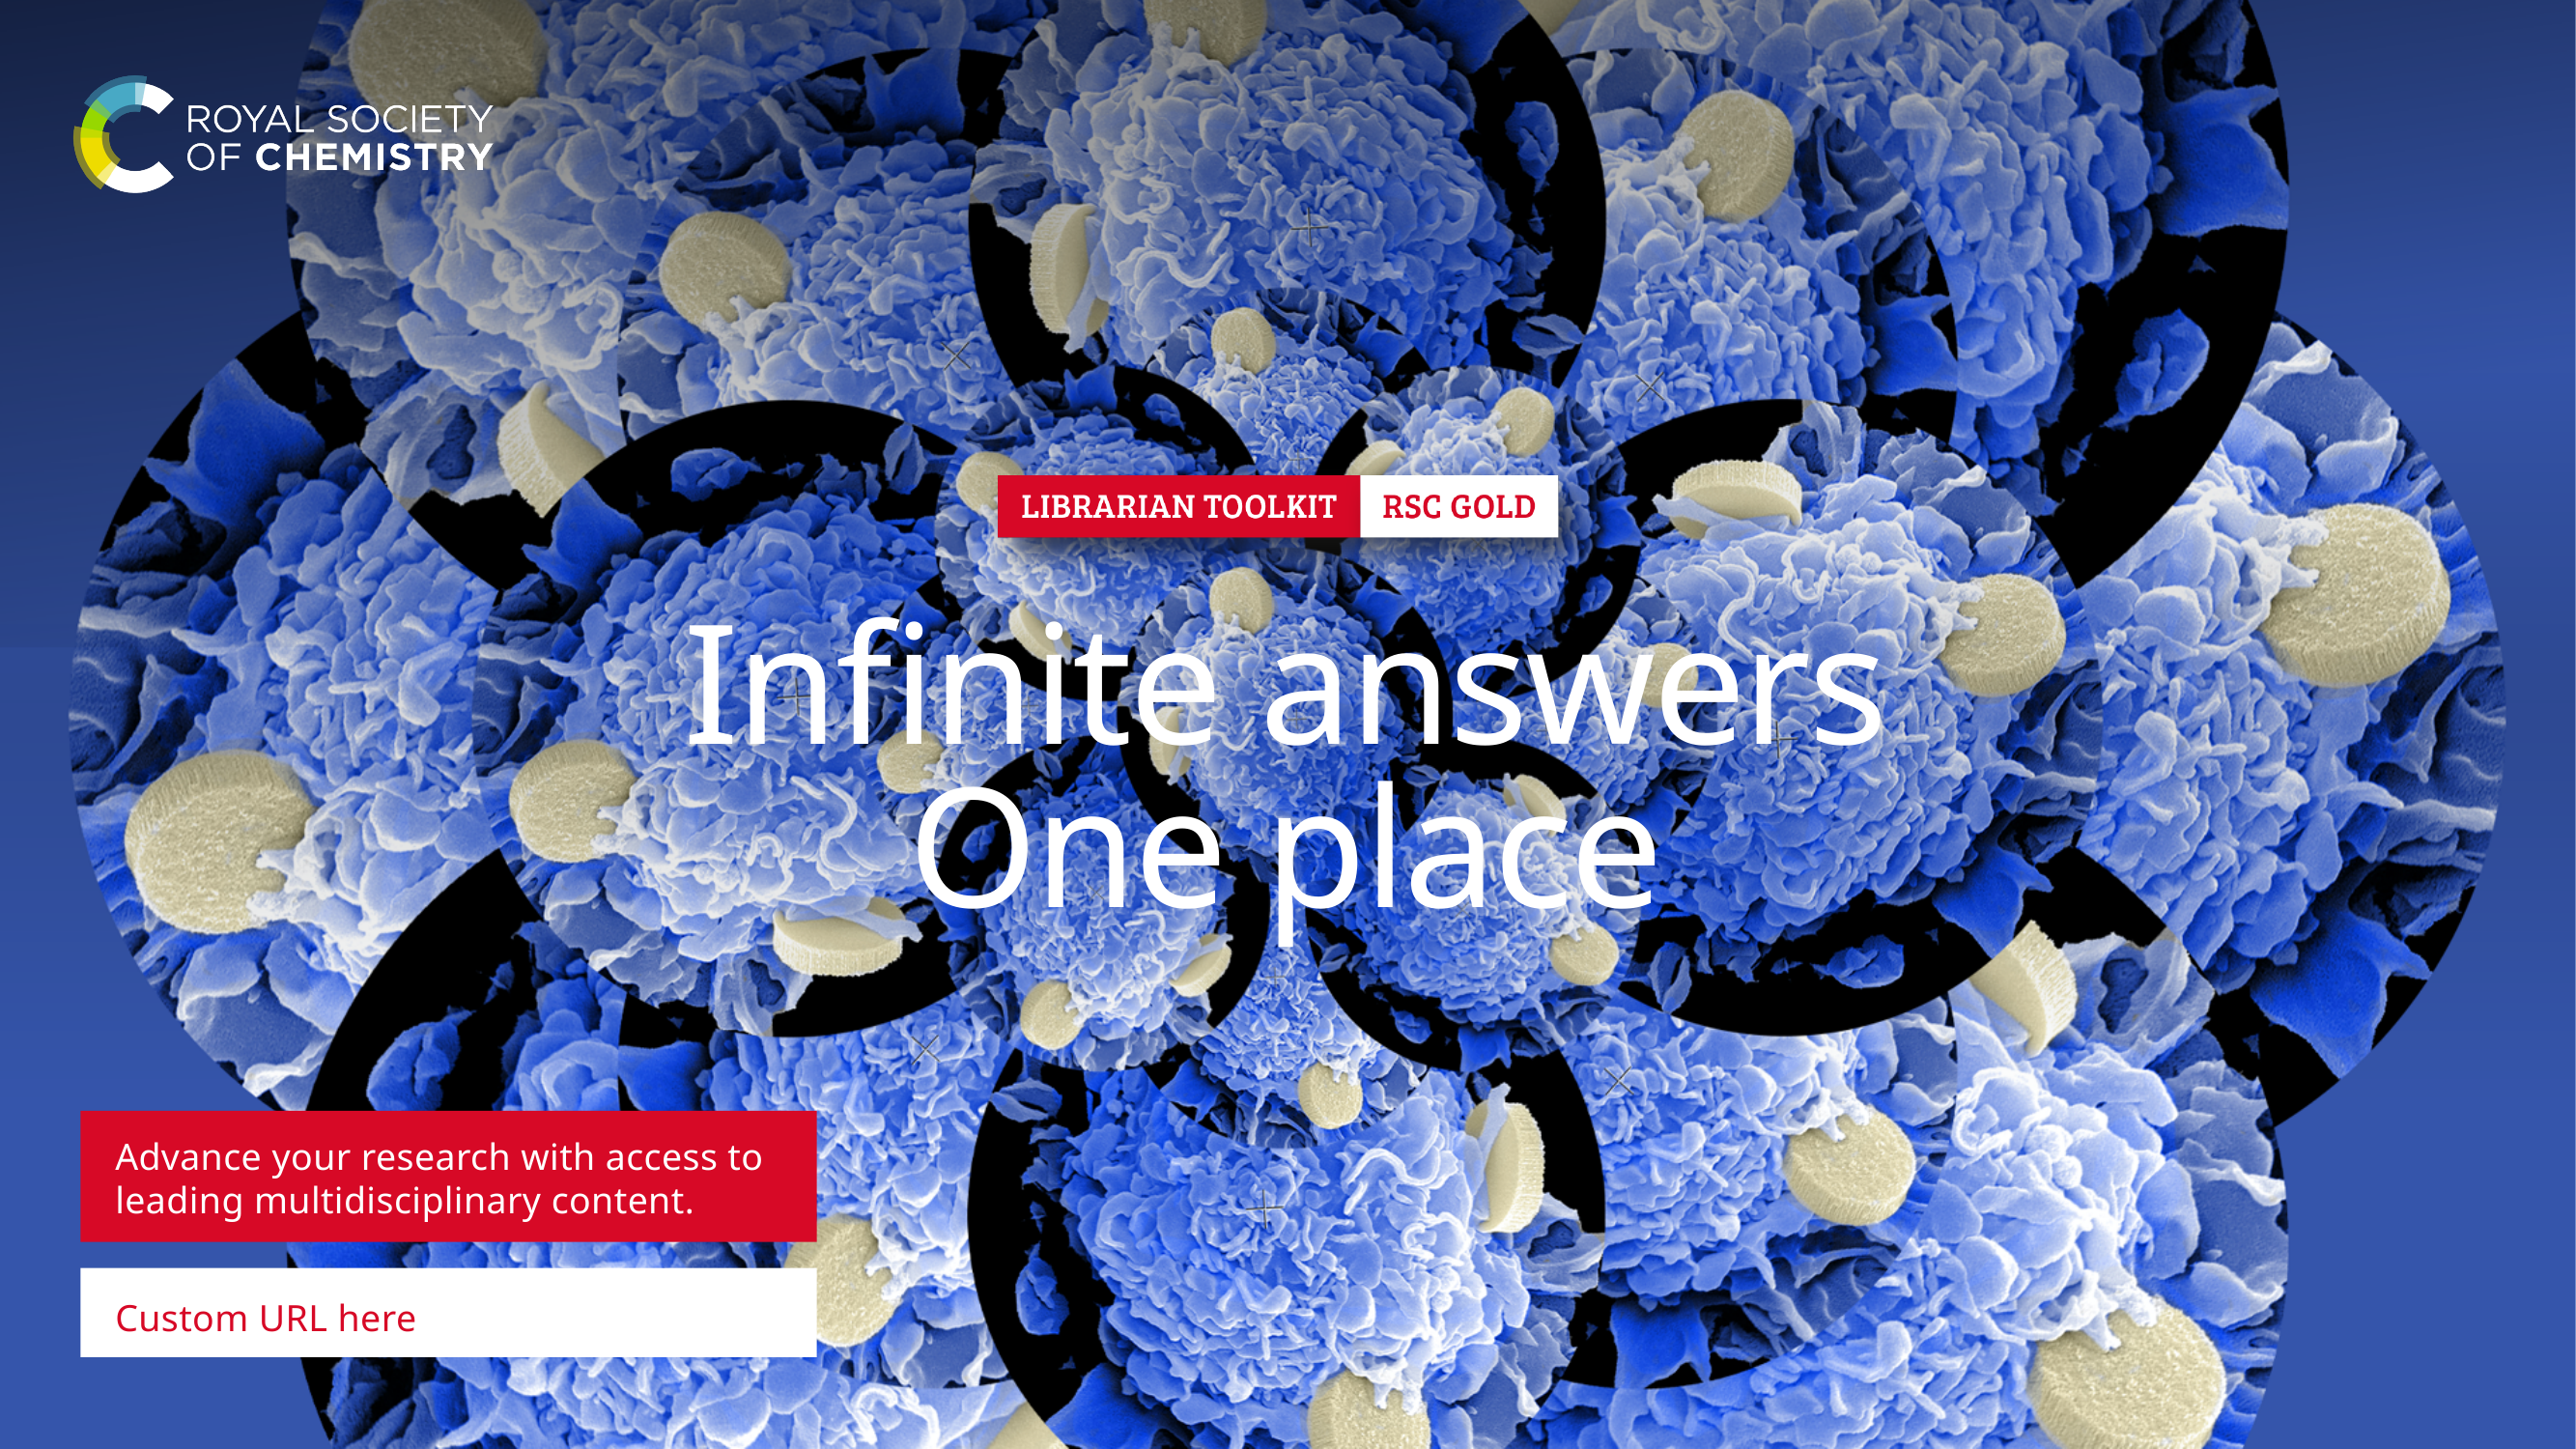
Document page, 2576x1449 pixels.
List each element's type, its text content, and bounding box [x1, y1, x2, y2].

text_box One place [893, 635, 1679, 949]
text_box Infinite answers [668, 470, 1904, 784]
text_box Custom URL here [92, 1285, 817, 1339]
picture [0, 0, 2576, 1449]
text_box [78, 1265, 819, 1359]
text_box [78, 1109, 819, 1244]
text_box Advance your research with access to leading multidisciplinary content. [92, 1123, 817, 1222]
